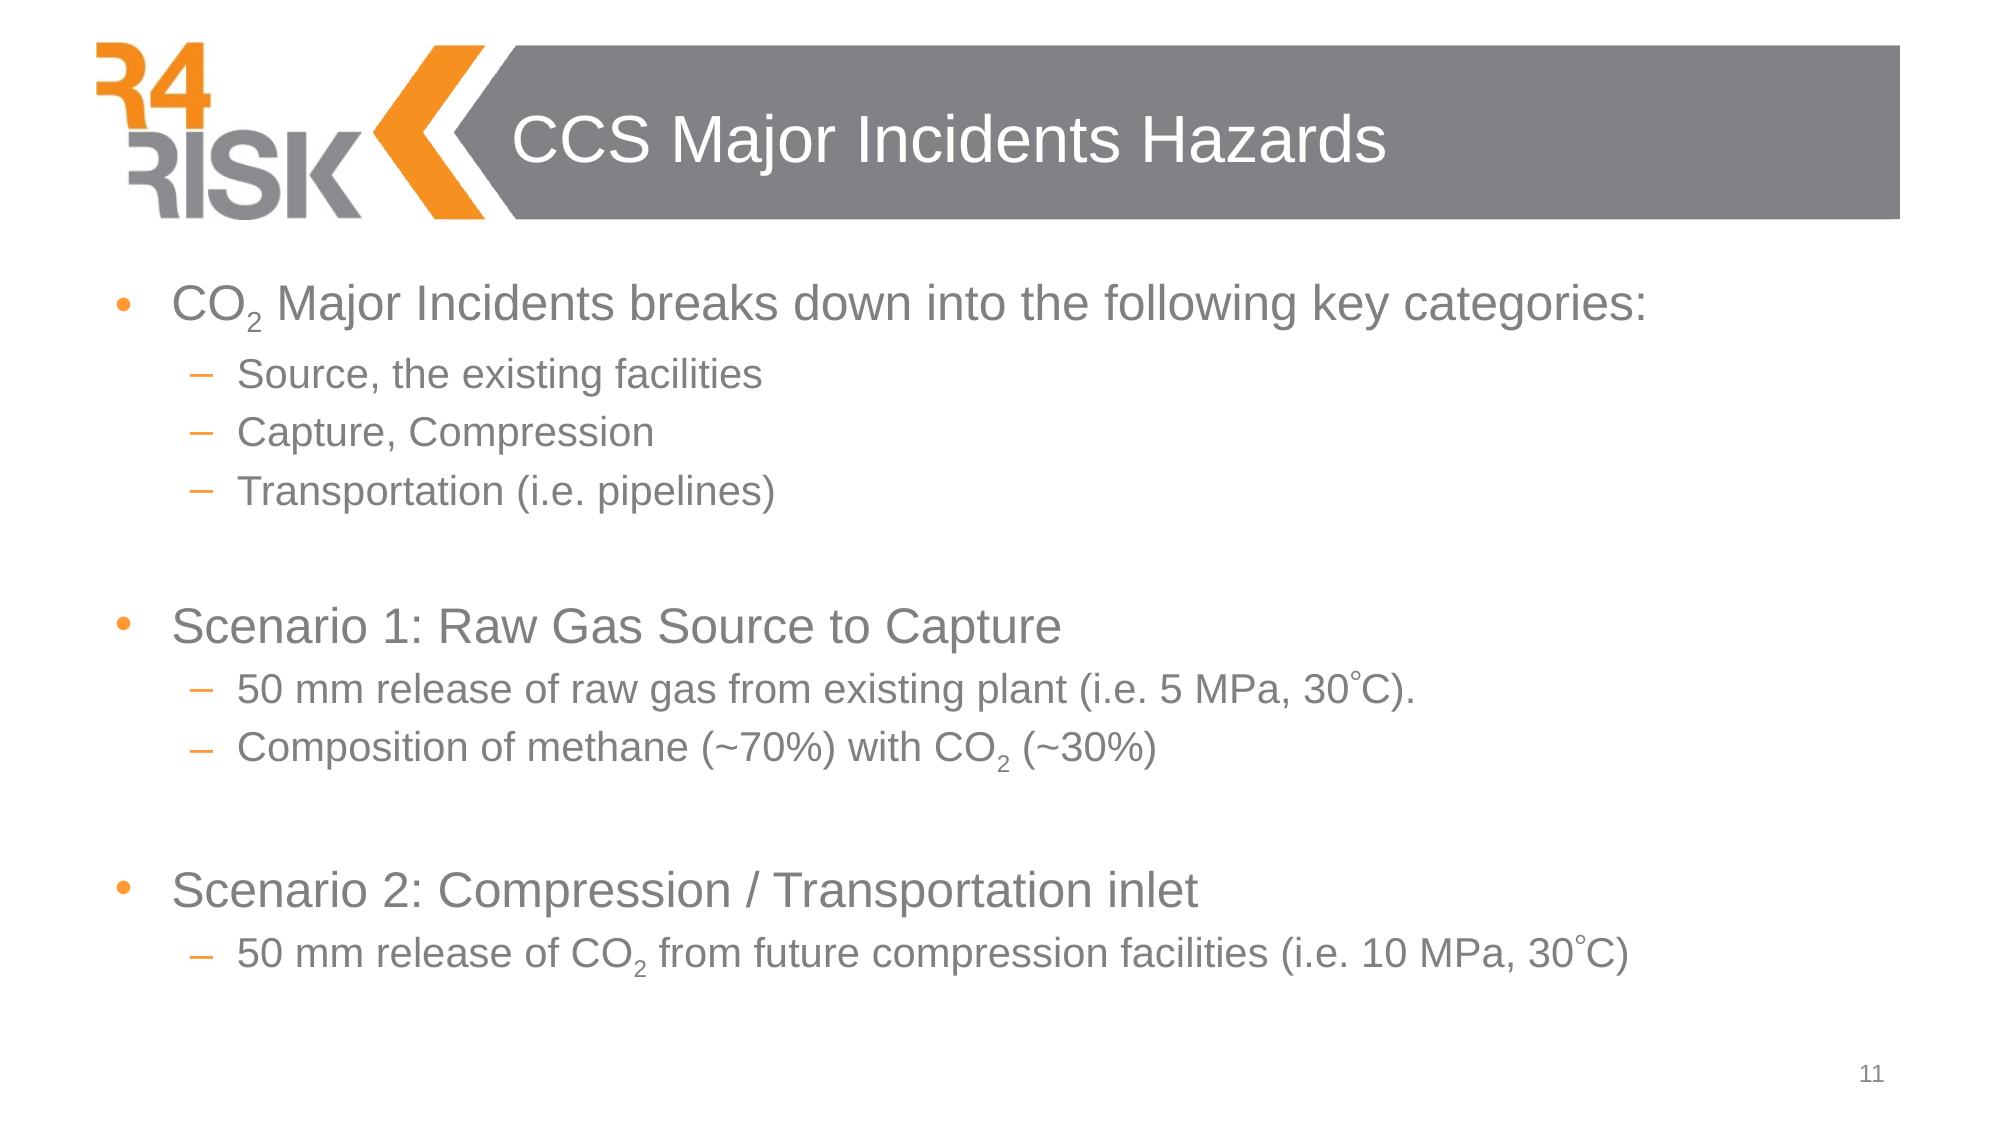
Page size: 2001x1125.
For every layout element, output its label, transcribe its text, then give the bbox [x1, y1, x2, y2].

slide_number 11 [1433, 1042, 1900, 1103]
title CCS Major Incidents Hazards [496, 90, 1900, 183]
picture [96, 0, 1900, 262]
list CO2 Major Incidents breaks down into the following key categories: Source, the existing facilities Capture, Compression Transportation (i.e. pipelines) Scenario 1: Raw Gas Source to Capture 50 mm release of raw gas from existing plant (i.e. 5 MPa, 30C). Composition of methane (~70%) with CO2 (~30%) Scenario 2: Compression / Transportation inlet 50 mm release of CO2 from future compression facilities (i.e. 10 MPa, 30C) [99, 262, 1900, 1005]
